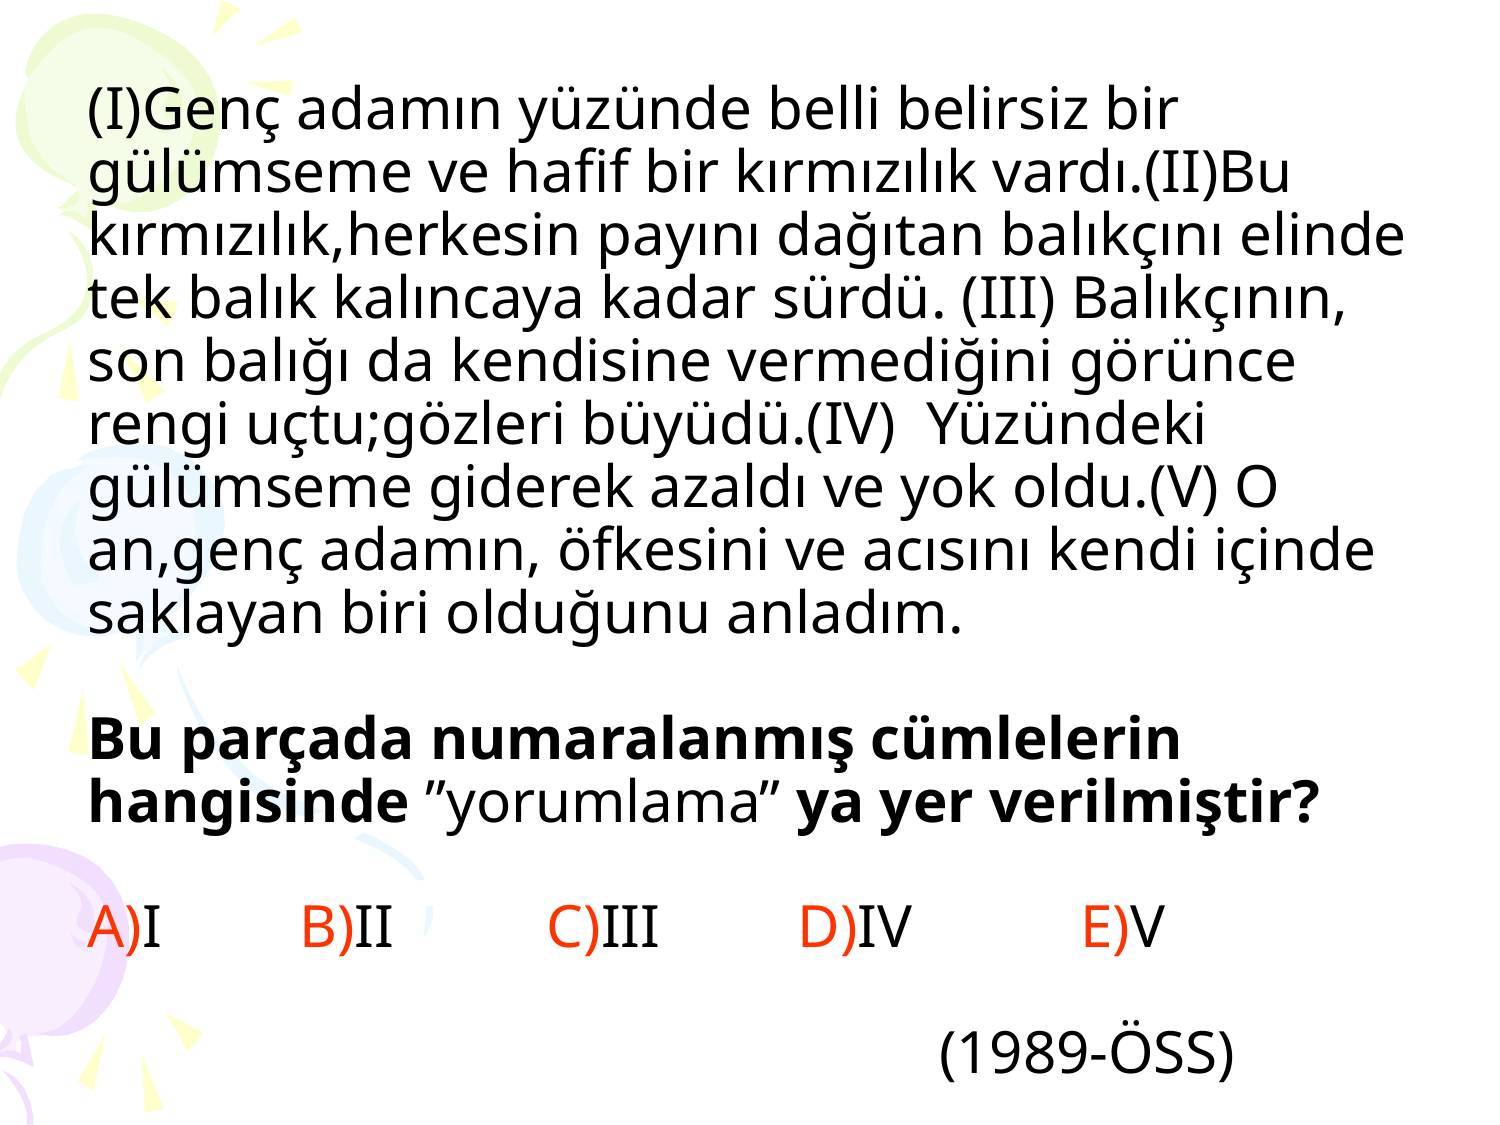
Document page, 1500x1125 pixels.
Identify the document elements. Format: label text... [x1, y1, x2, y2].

title (I)Genç adamın yüzünde belli belirsiz bir gülümseme ve hafif bir kırmızılık vardı.(II)Bu kırmızılık,herkesin payını dağıtan balıkçını elinde tek balık kalıncaya kadar sürdü. (III) Balıkçının, son balığı da kendisine vermediğini görünce rengi uçtu;gözleri büyüdü.(IV) Yüzündeki gülümseme giderek azaldı ve yok oldu.(V) O an,genç adamın, öfkesini ve acısını kendi içinde saklayan biri olduğunu anladım. Bu parçada numaralanmış cümlelerin hangisinde ”yorumlama” ya yer verilmiştir? A)I B)II C)III D)IV E)V (1989-ÖSS) [72, 16, 1425, 1094]
